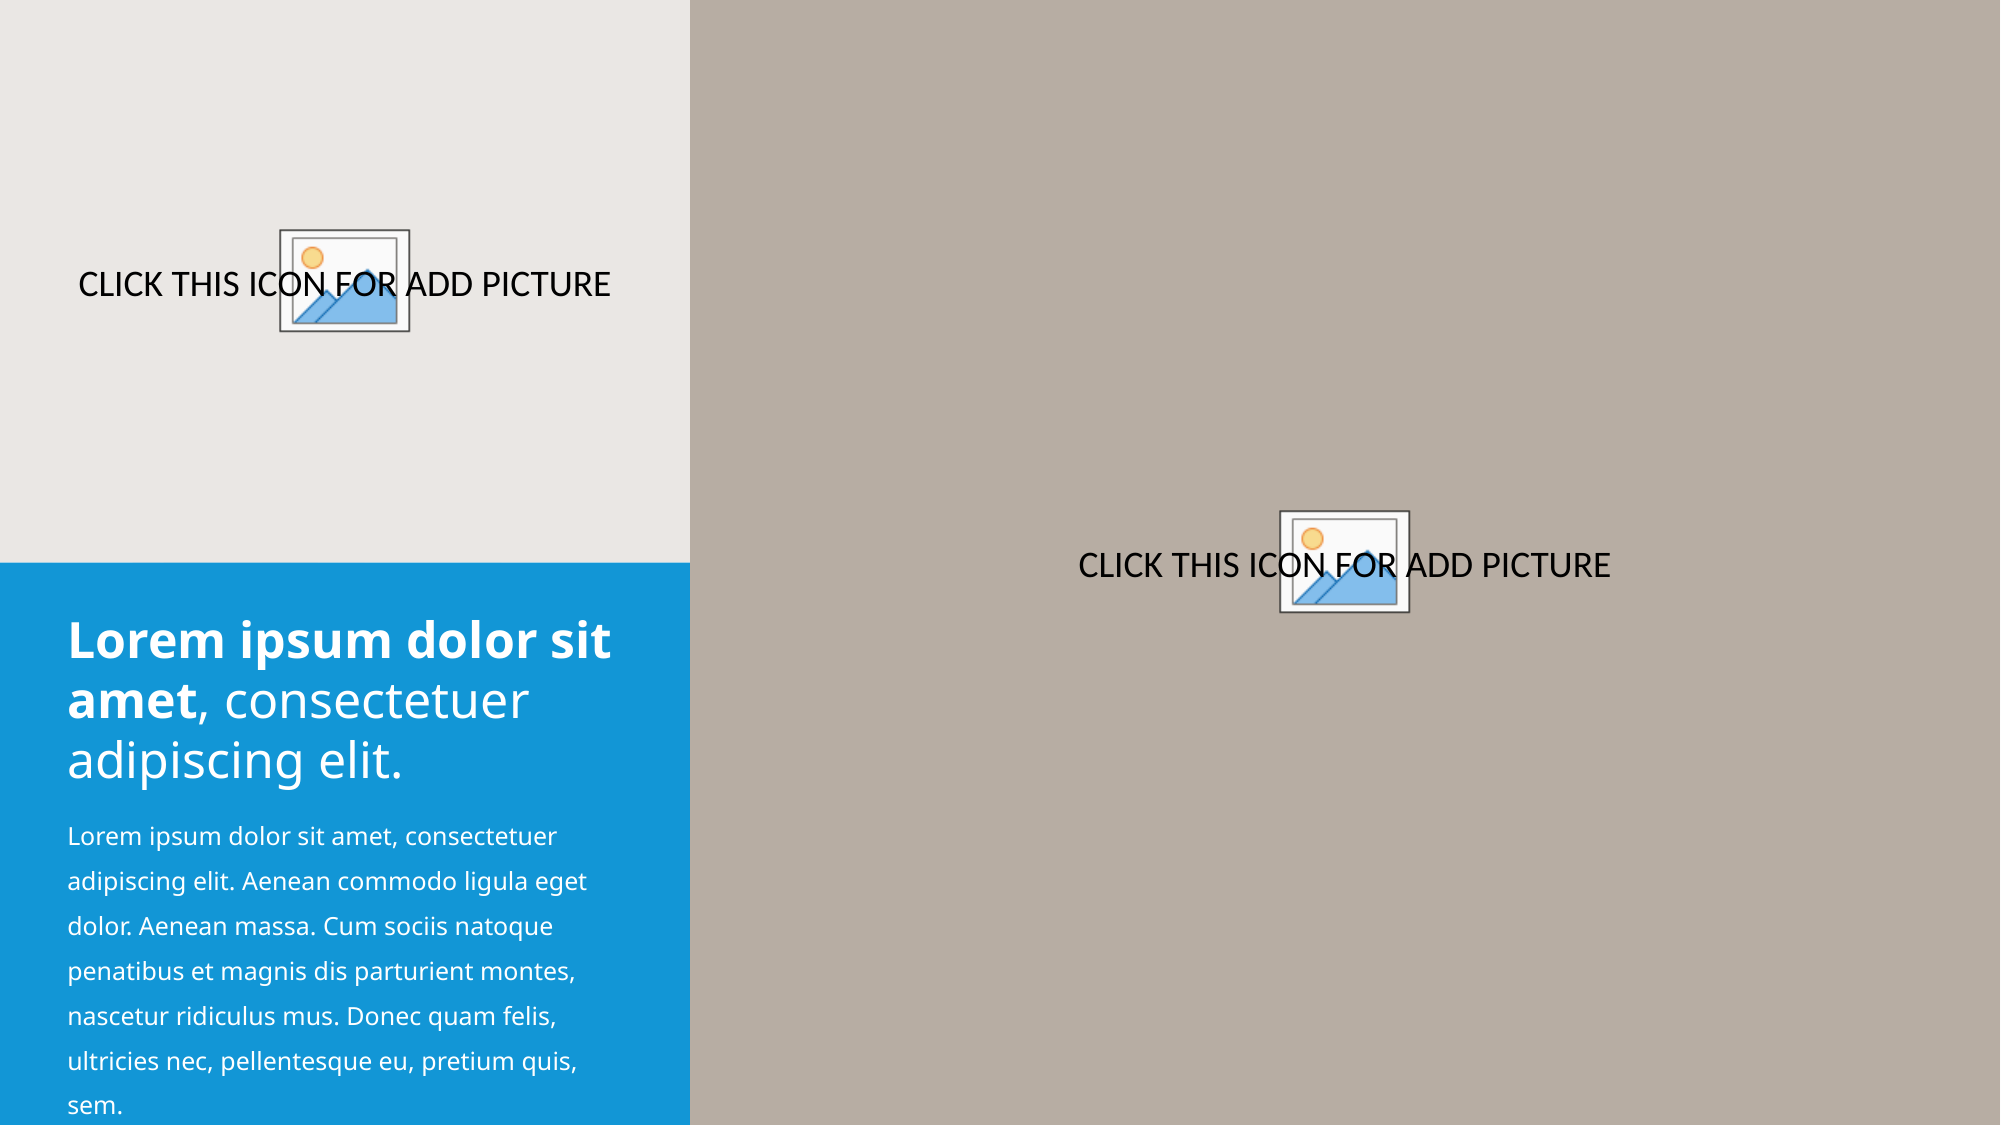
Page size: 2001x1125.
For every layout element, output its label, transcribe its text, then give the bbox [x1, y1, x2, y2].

picture [0, 0, 2001, 1125]
text_box Lorem ipsum dolor sit amet, consectetuer adipiscing elit. Aenean commodo ligula eget dolor. Aenean massa. Cum sociis natoque penatibus et magnis dis parturient montes, nascetur ridiculus mus. Donec quam felis, ultricies nec, pellentesque eu, pretium quis, sem. [52, 798, 638, 1125]
text_box [0, 563, 690, 1125]
text_box Lorem ipsum dolor sit amet, consectetuer adipiscing elit. [52, 601, 638, 797]
